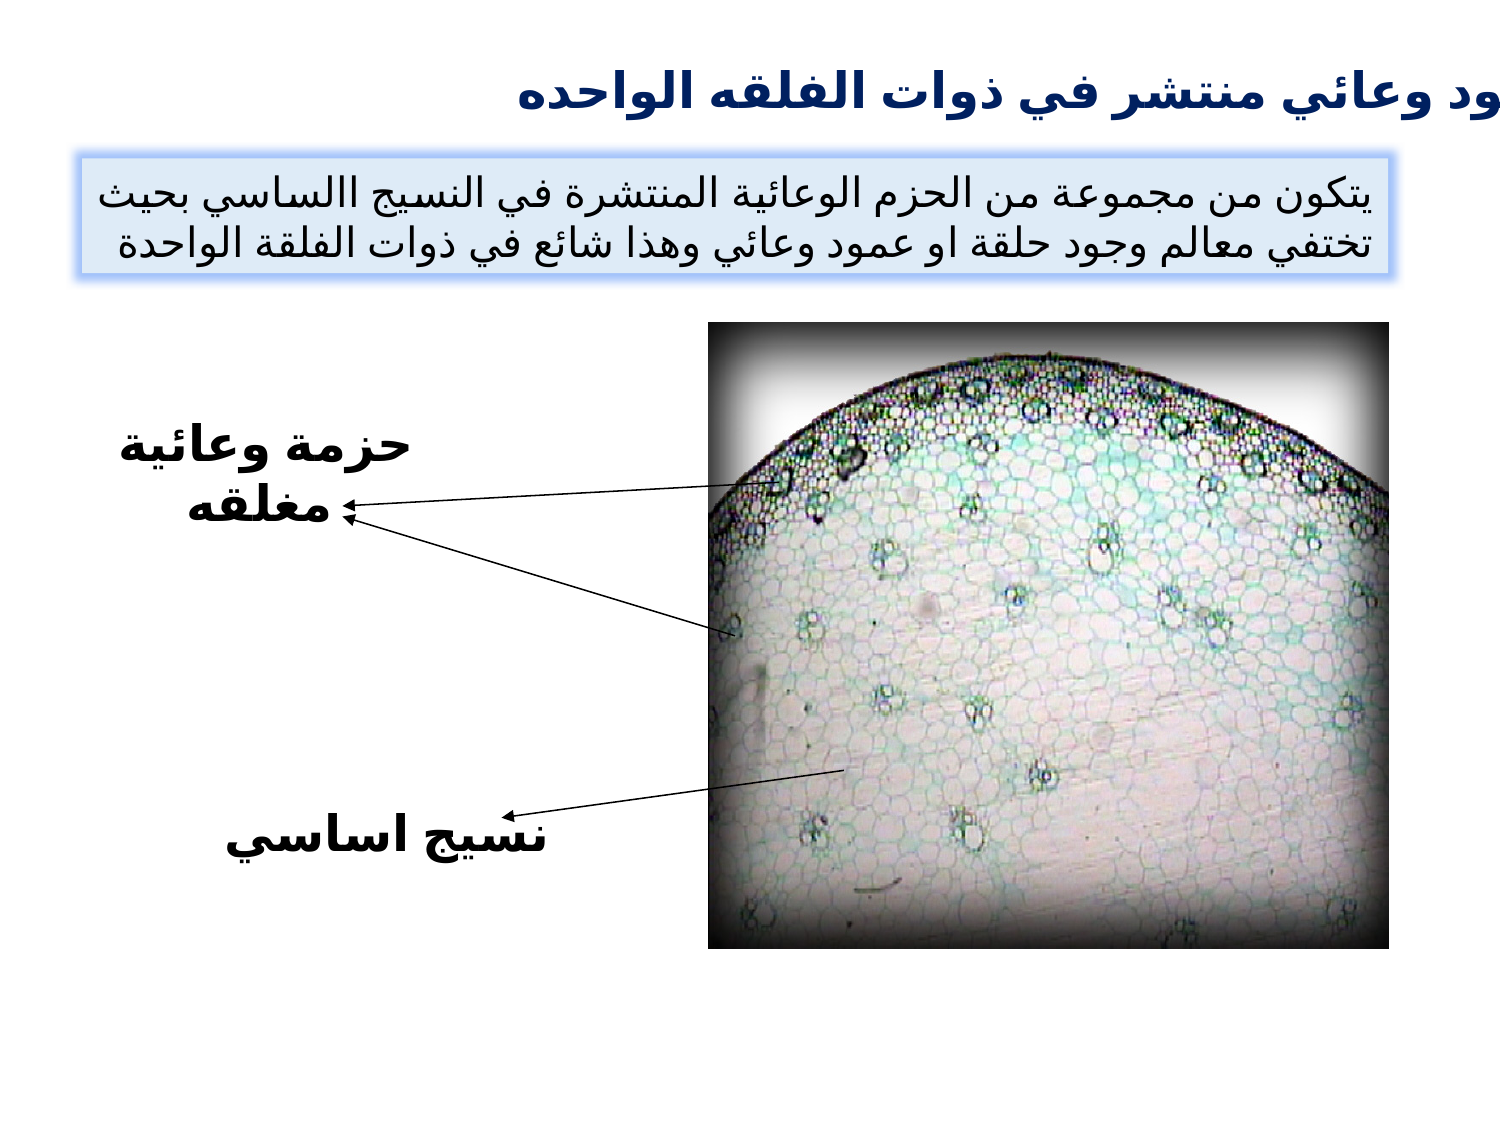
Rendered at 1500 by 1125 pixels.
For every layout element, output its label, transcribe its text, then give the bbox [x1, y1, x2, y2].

picture [708, 322, 1389, 949]
text_box يتكون من مجموعة من الحزم الوعائية المنتشرة في النسيج االساسي بحيث تختفي معالم وجود حلقة او عمود وعائي وهذا شائع في ذوات الفلقة الواحدة [82, 158, 1389, 274]
text_box حزمة وعائية مغلقه [103, 403, 429, 539]
text_box نسيج اساسي [210, 793, 564, 869]
text_box عمود وعائي منتشر في ذوات الفلقه الواحده [502, 51, 1500, 127]
